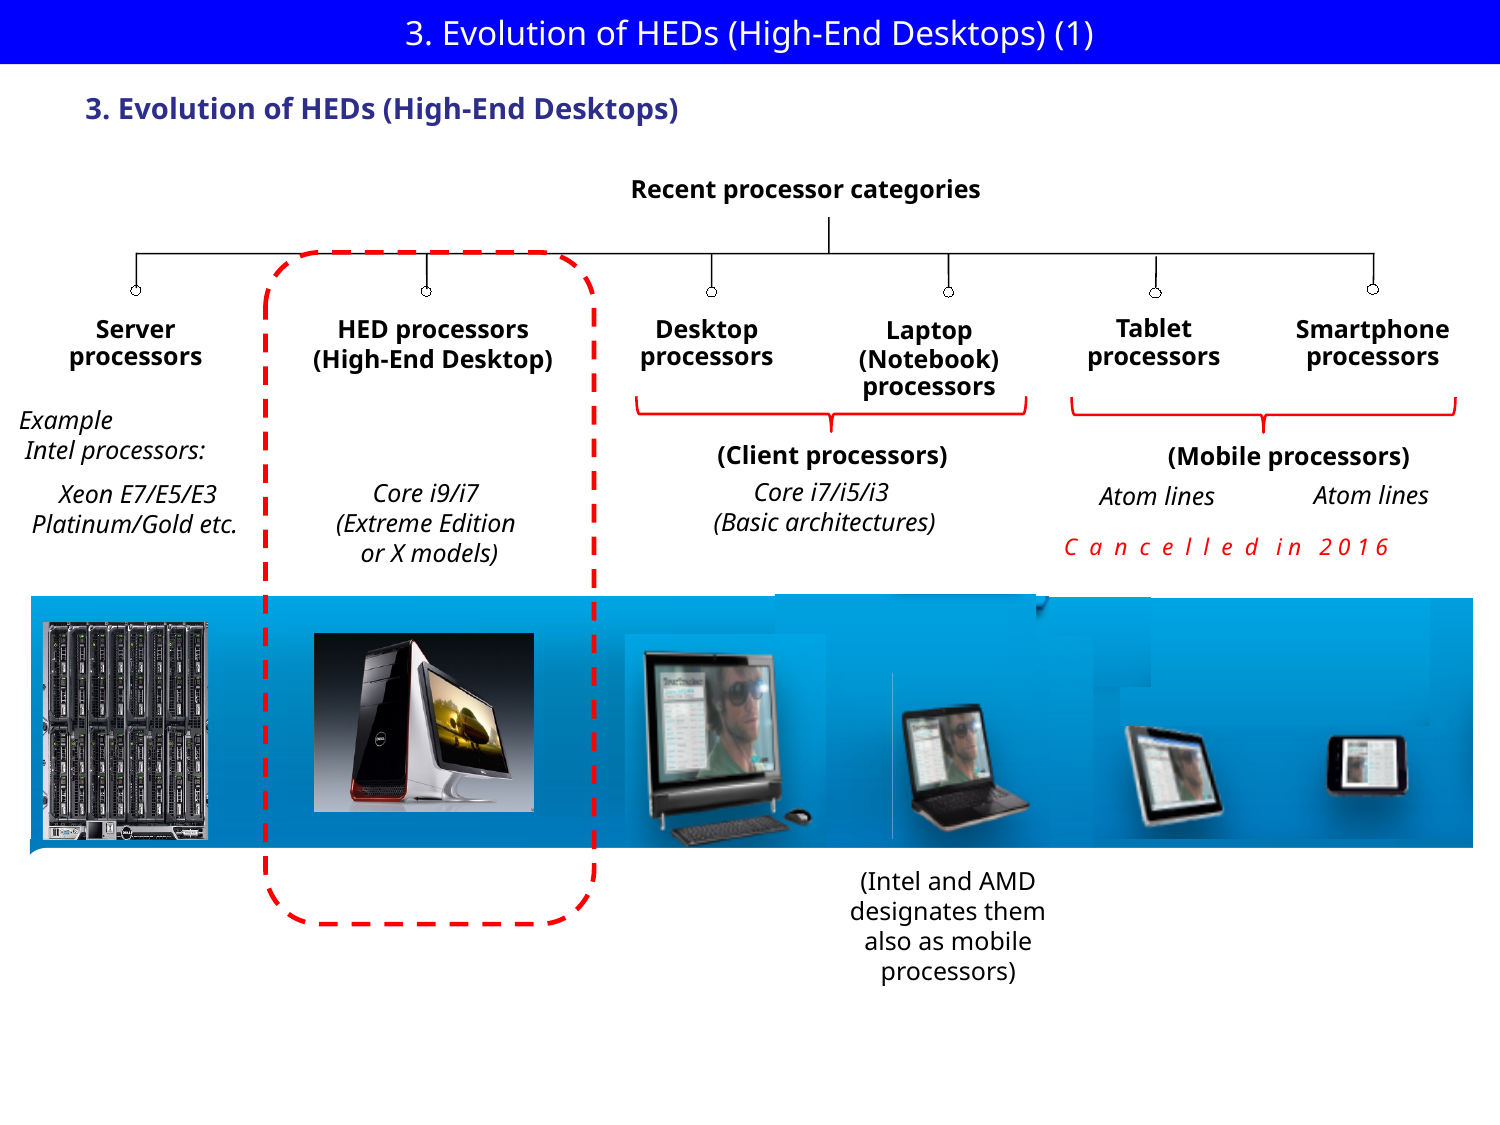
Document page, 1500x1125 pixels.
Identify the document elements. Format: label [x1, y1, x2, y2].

text_box [1071, 397, 1456, 519]
text_box [1149, 256, 1162, 298]
text_box [70, 82, 695, 133]
text_box [636, 309, 1500, 544]
title [0, 0, 1500, 65]
text_box [0, 217, 1500, 994]
text_box [483, 169, 1129, 211]
